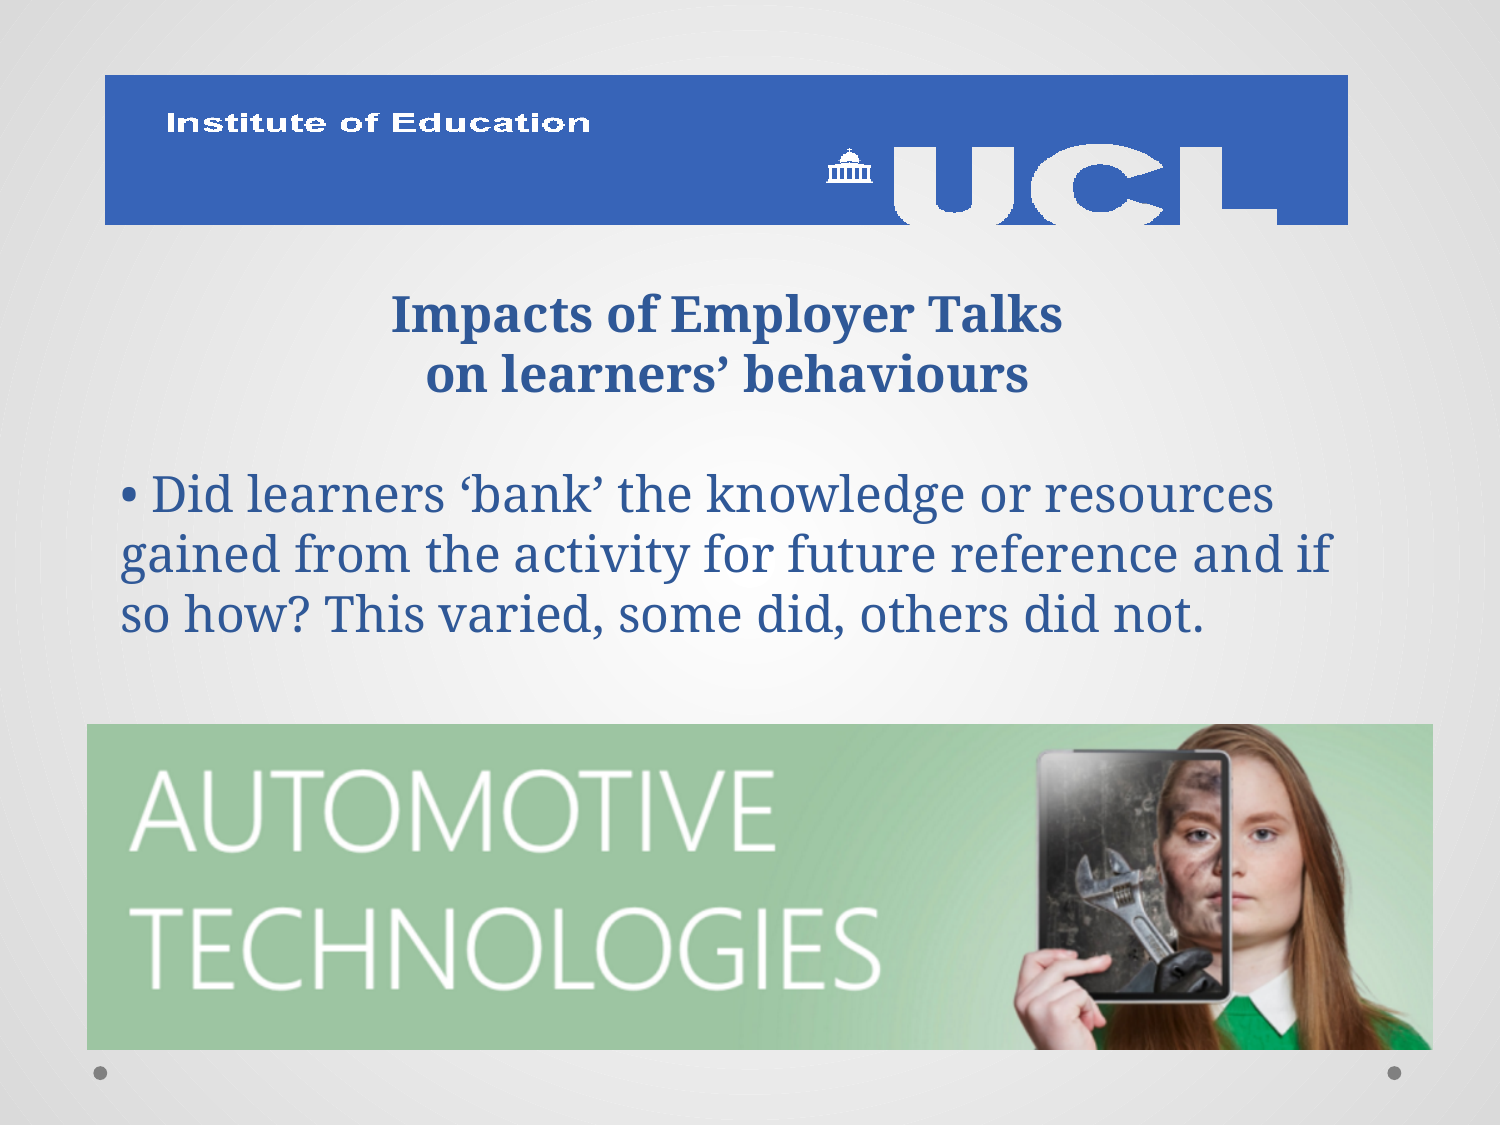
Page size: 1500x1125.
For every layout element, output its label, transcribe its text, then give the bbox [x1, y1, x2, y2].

picture [87, 724, 1433, 1051]
text_box Impacts of Employer Talks on learners’ behaviours • Did learners ‘bank’ the knowledge or resources gained from the activity for future reference and if so how? This varied, some did, others did not. [105, 274, 1351, 710]
picture [105, 74, 1351, 226]
